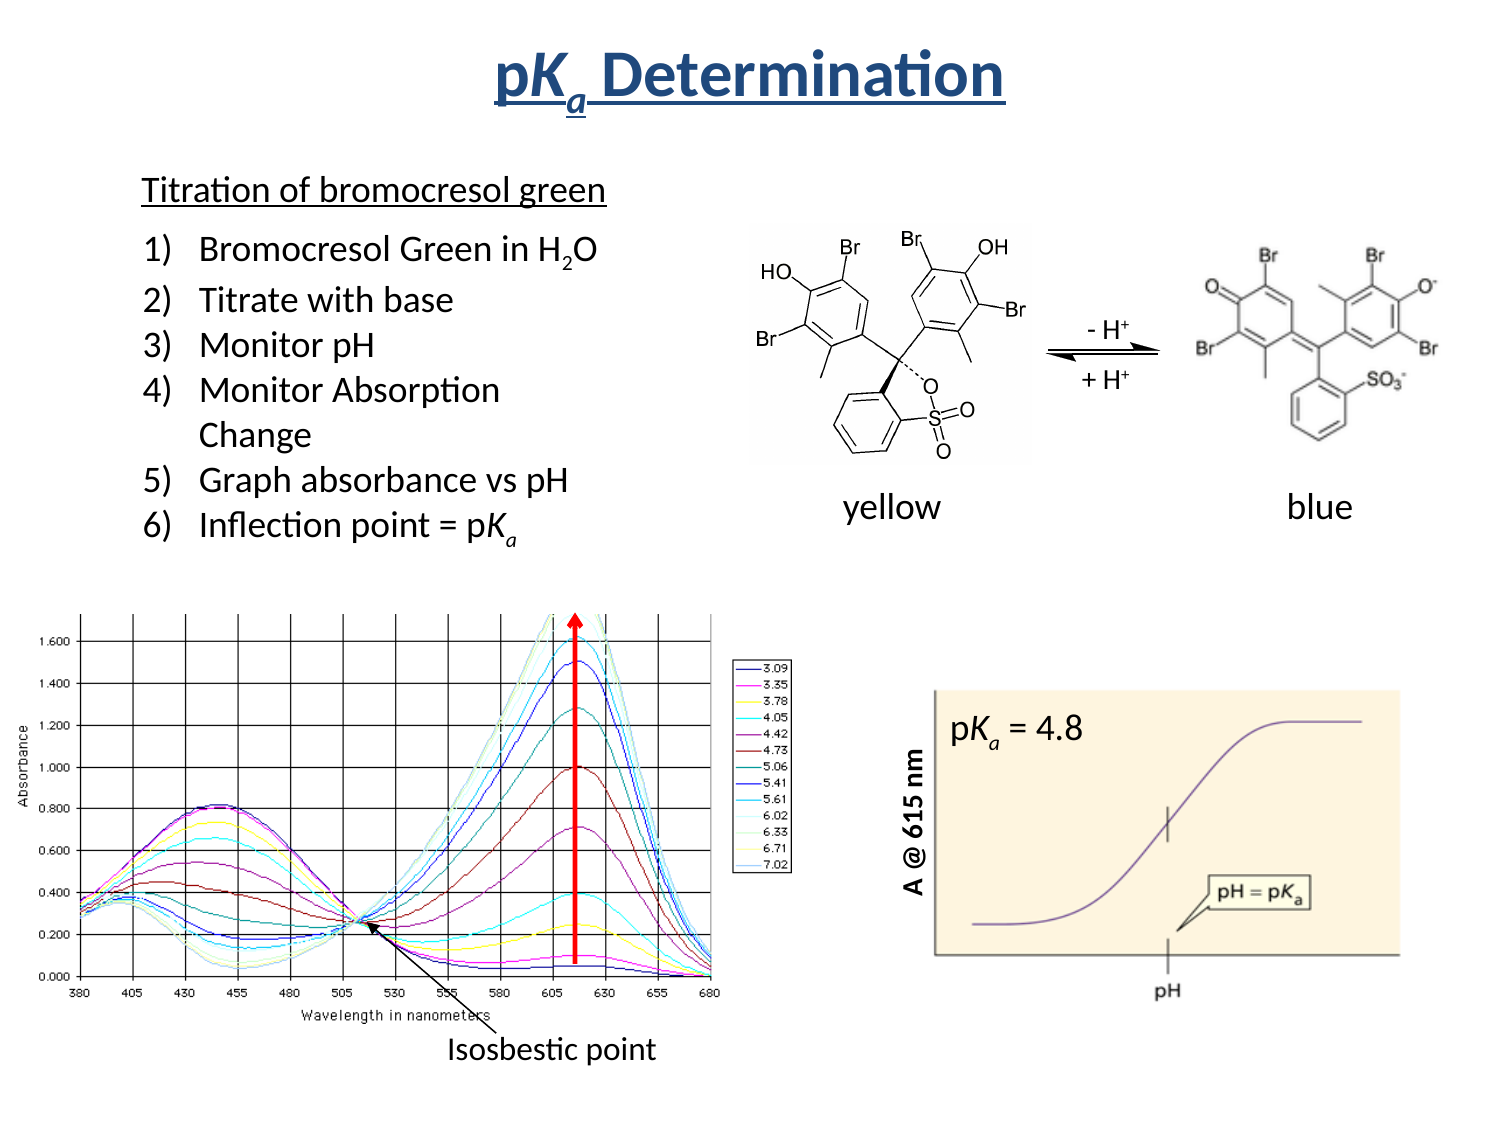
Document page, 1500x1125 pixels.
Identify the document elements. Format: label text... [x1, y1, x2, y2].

text_box Titration of bromocresol green [110, 157, 638, 218]
text_box + H+ [1067, 377, 1145, 403]
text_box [885, 669, 1405, 1023]
text_box - H+ [1072, 302, 1145, 340]
text_box yellow [816, 474, 968, 535]
picture [749, 223, 1032, 465]
picture [1195, 240, 1447, 460]
text_box blue [1244, 474, 1396, 535]
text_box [17, 613, 793, 1076]
text_box pKa Determination [74, 0, 1425, 151]
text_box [1043, 342, 1164, 369]
text_box Bromocresol Green in H2O Titrate with base Monitor pH Monitor Absorption Change Graph absorbance vs pH Inflection point = pKa [127, 216, 616, 559]
